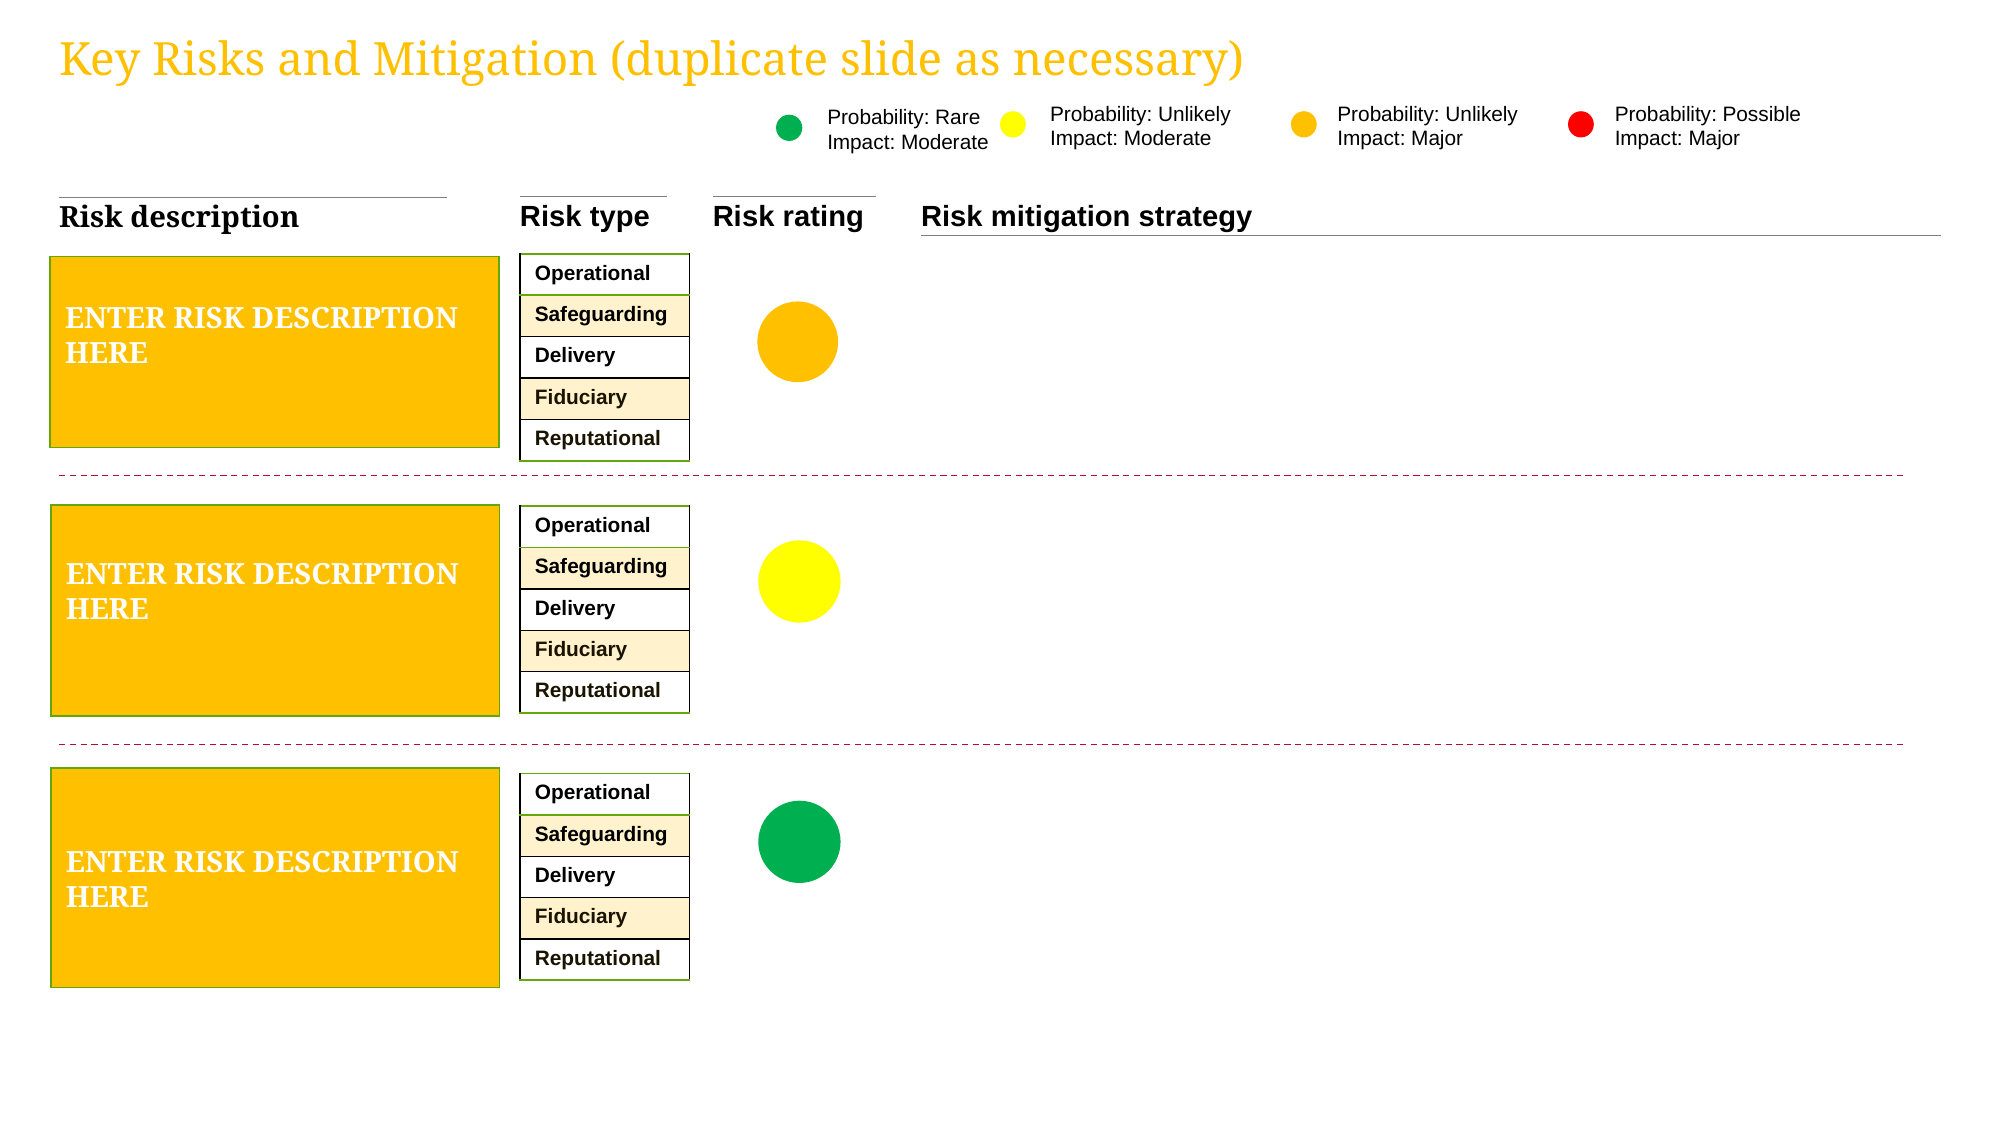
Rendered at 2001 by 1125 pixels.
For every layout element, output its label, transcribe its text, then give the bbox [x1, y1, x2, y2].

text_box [519, 196, 670, 236]
table_cell Safeguarding [521, 548, 689, 588]
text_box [775, 103, 1052, 155]
table_cell Safeguarding [521, 816, 689, 856]
text_box [759, 541, 840, 622]
text_box Key Risks and Mitigation (duplicate slide as necessary) [59, 29, 1645, 85]
table_cell Fiduciary [521, 898, 689, 938]
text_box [58, 197, 448, 237]
text_box ENTER RISK DESCRIPTION HERE [50, 256, 499, 448]
table_cell Delivery [521, 857, 689, 897]
table_cell Delivery [521, 337, 689, 377]
table_cell Reputational [521, 420, 689, 460]
table_header Operational [521, 255, 689, 294]
table_cell Fiduciary [521, 379, 689, 419]
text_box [920, 197, 1941, 236]
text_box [999, 99, 1836, 151]
table_header Operational [521, 507, 689, 547]
table_cell Reputational [521, 940, 689, 979]
table_cell Fiduciary [521, 631, 689, 671]
text_box [759, 801, 840, 883]
table_cell Reputational [521, 672, 689, 712]
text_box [712, 196, 880, 236]
table_cell Safeguarding [521, 296, 689, 336]
text_box ENTER RISK DESCRIPTION HERE [50, 505, 500, 717]
table_cell Delivery [521, 590, 689, 630]
text_box [757, 301, 839, 383]
text_box ENTER RISK DESCRIPTION HERE [50, 768, 500, 988]
table_header Operational [521, 774, 689, 814]
